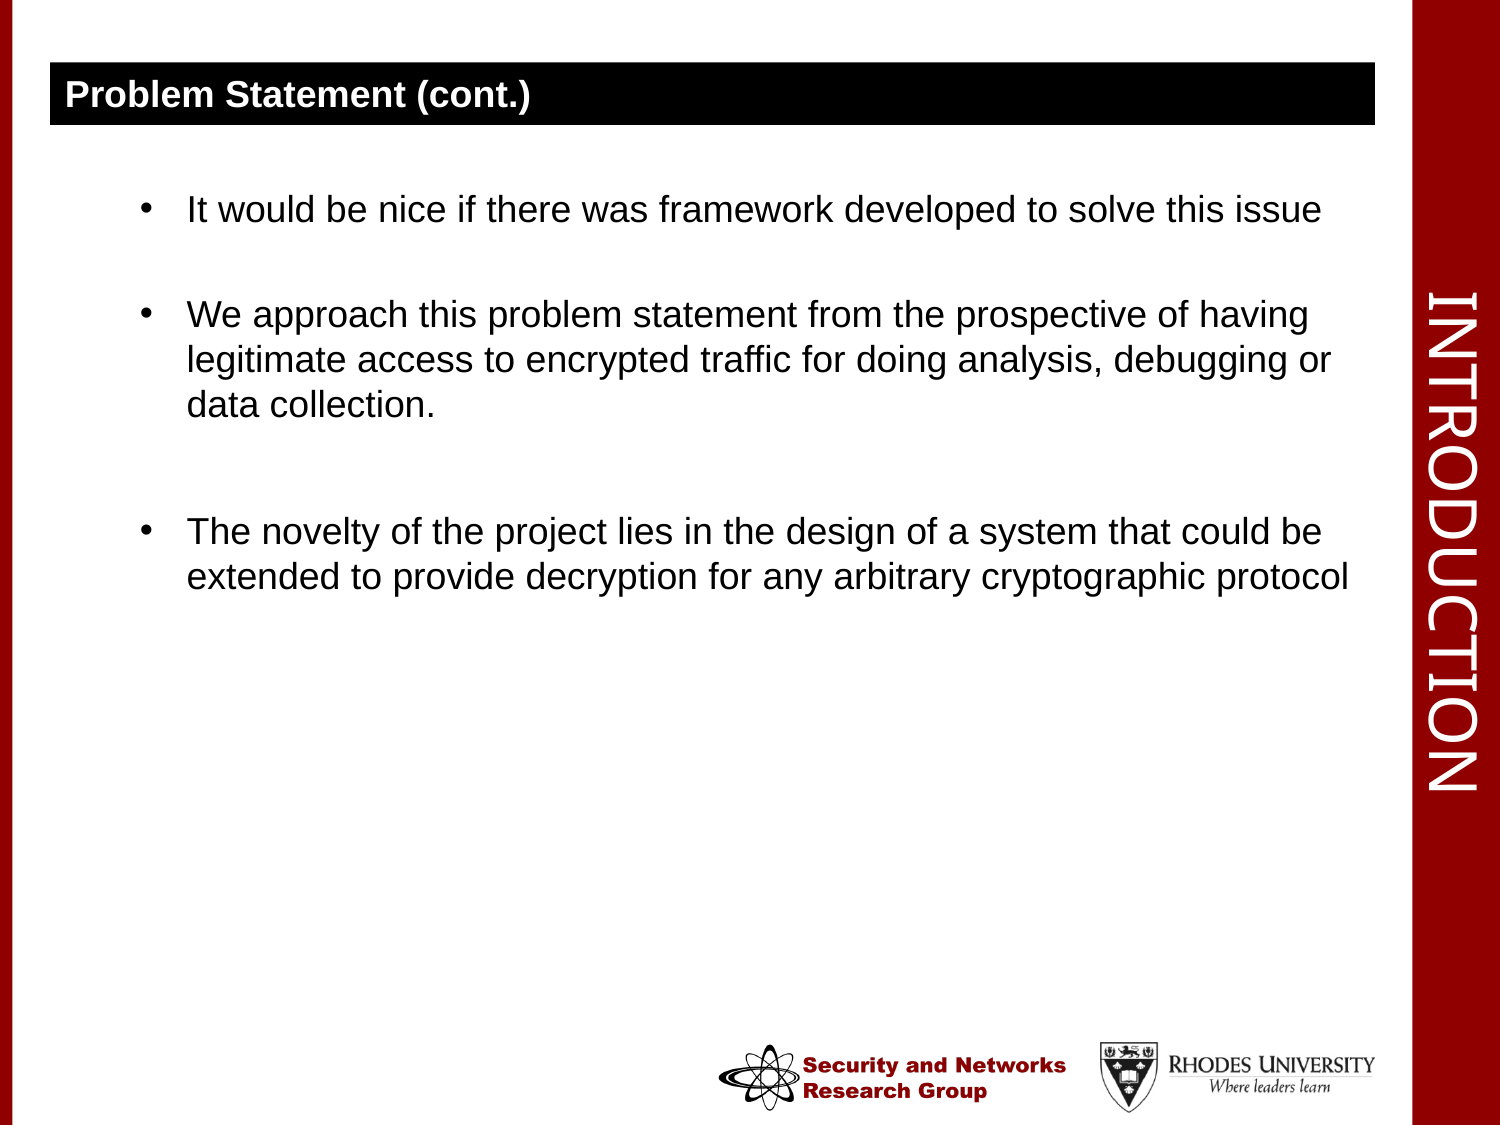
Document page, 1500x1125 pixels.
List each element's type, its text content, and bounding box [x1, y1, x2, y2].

picture [1100, 1042, 1375, 1113]
picture [710, 1037, 1075, 1118]
title Introduction [1412, 62, 1500, 1025]
list Problem Statement (cont.) [50, 62, 1375, 125]
list It would be nice if there was framework developed to solve this issue We approach this problem statement from the prospective of having legitimate access to encrypted traffic for doing analysis, debugging or data collection. The novelty of the project lies in the design of a system that could be extended to provide decryption for any arbitrary cryptographic protocol [50, 125, 1375, 1025]
